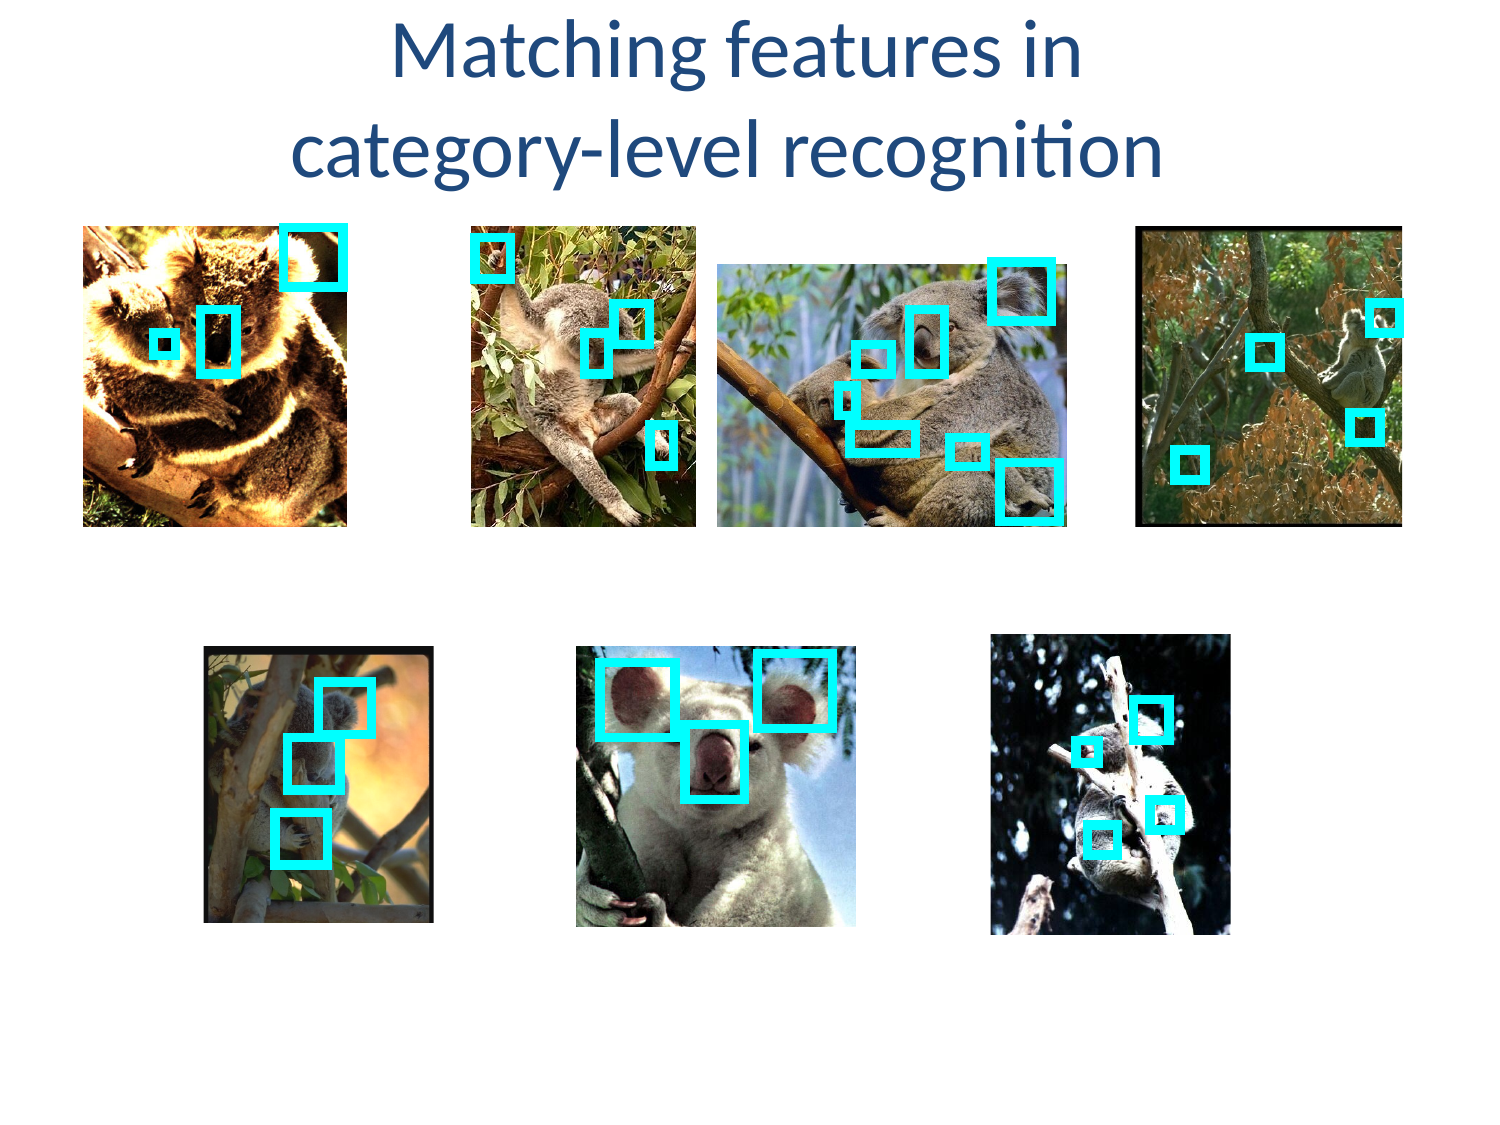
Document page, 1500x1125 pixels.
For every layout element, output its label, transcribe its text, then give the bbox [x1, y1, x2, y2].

picture [1135, 226, 1403, 527]
text_box Matching features in category-level recognition [99, 0, 1375, 188]
picture [203, 646, 434, 924]
picture [471, 226, 696, 527]
picture [717, 264, 1067, 527]
picture [83, 226, 348, 527]
picture [990, 633, 1231, 935]
picture [575, 646, 856, 927]
